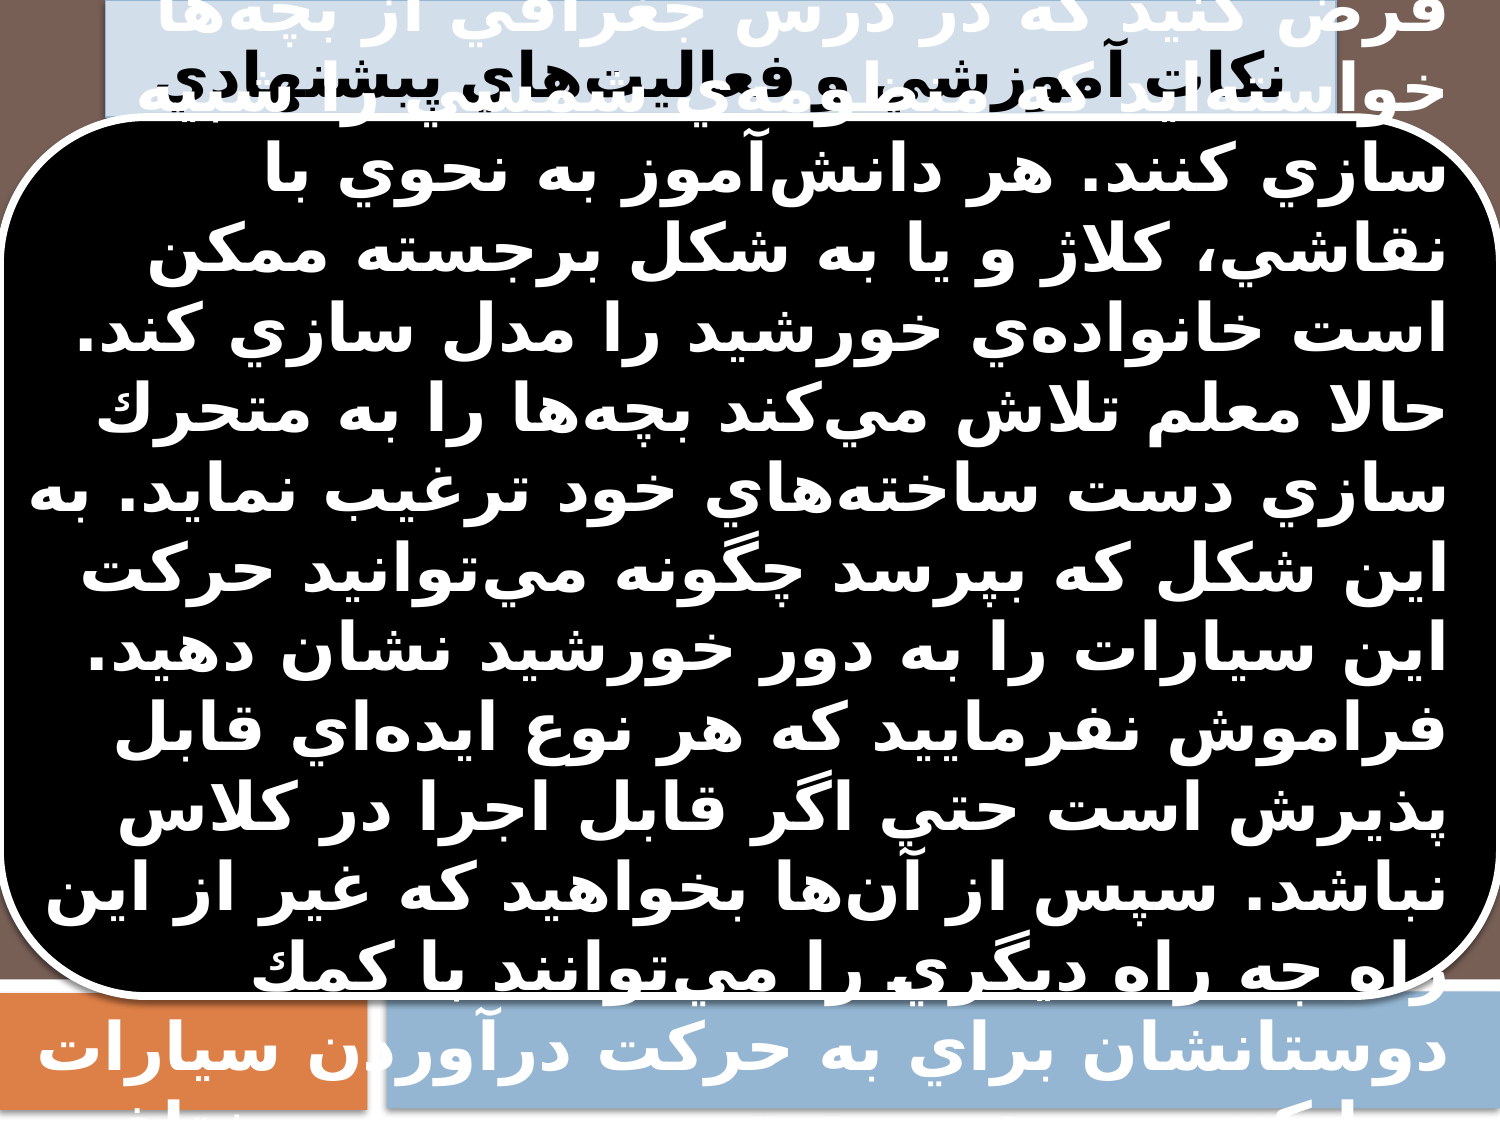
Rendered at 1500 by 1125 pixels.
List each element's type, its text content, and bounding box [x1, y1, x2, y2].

text_box [1465, 162, 1500, 951]
text_box فرض كنيد كه در درس جغرافي از بچه‌ها خواسته‌ايد كه منظومه‌ي شمسي را شبيه سازي كنند. هر دانش‌آموز به نحوي با نقاشي، كلاژ و يا به شكل برجسته ممكن است خانواده‌ي خورشيد را مدل سازي كند. حالا معلم تلاش مي‌كند بچه‌ها را به متحرك سازي دست ساخته‌هاي خود ترغيب نمايد. به اين شكل كه بپرسد چگونه مي‌توانيد حركت اين سيارات را به دور خورشيد نشان دهيد. فراموش نفرماييد كه هر نوع ايده‌اي قابل پذيرش است حتي اگر قابل اجرا در كلاس نباشد. سپس از آن‌ها بخواهيد كه غير از اين راه چه راه ديگري را مي‌توانند با كمك دوستانشان براي به حركت درآوردن سيارات پيدا كنند. به همين ترتيب در دروس مختلف ساختن وسايل حركت كننده قابل اجرا است. [0, 0, 1465, 1125]
